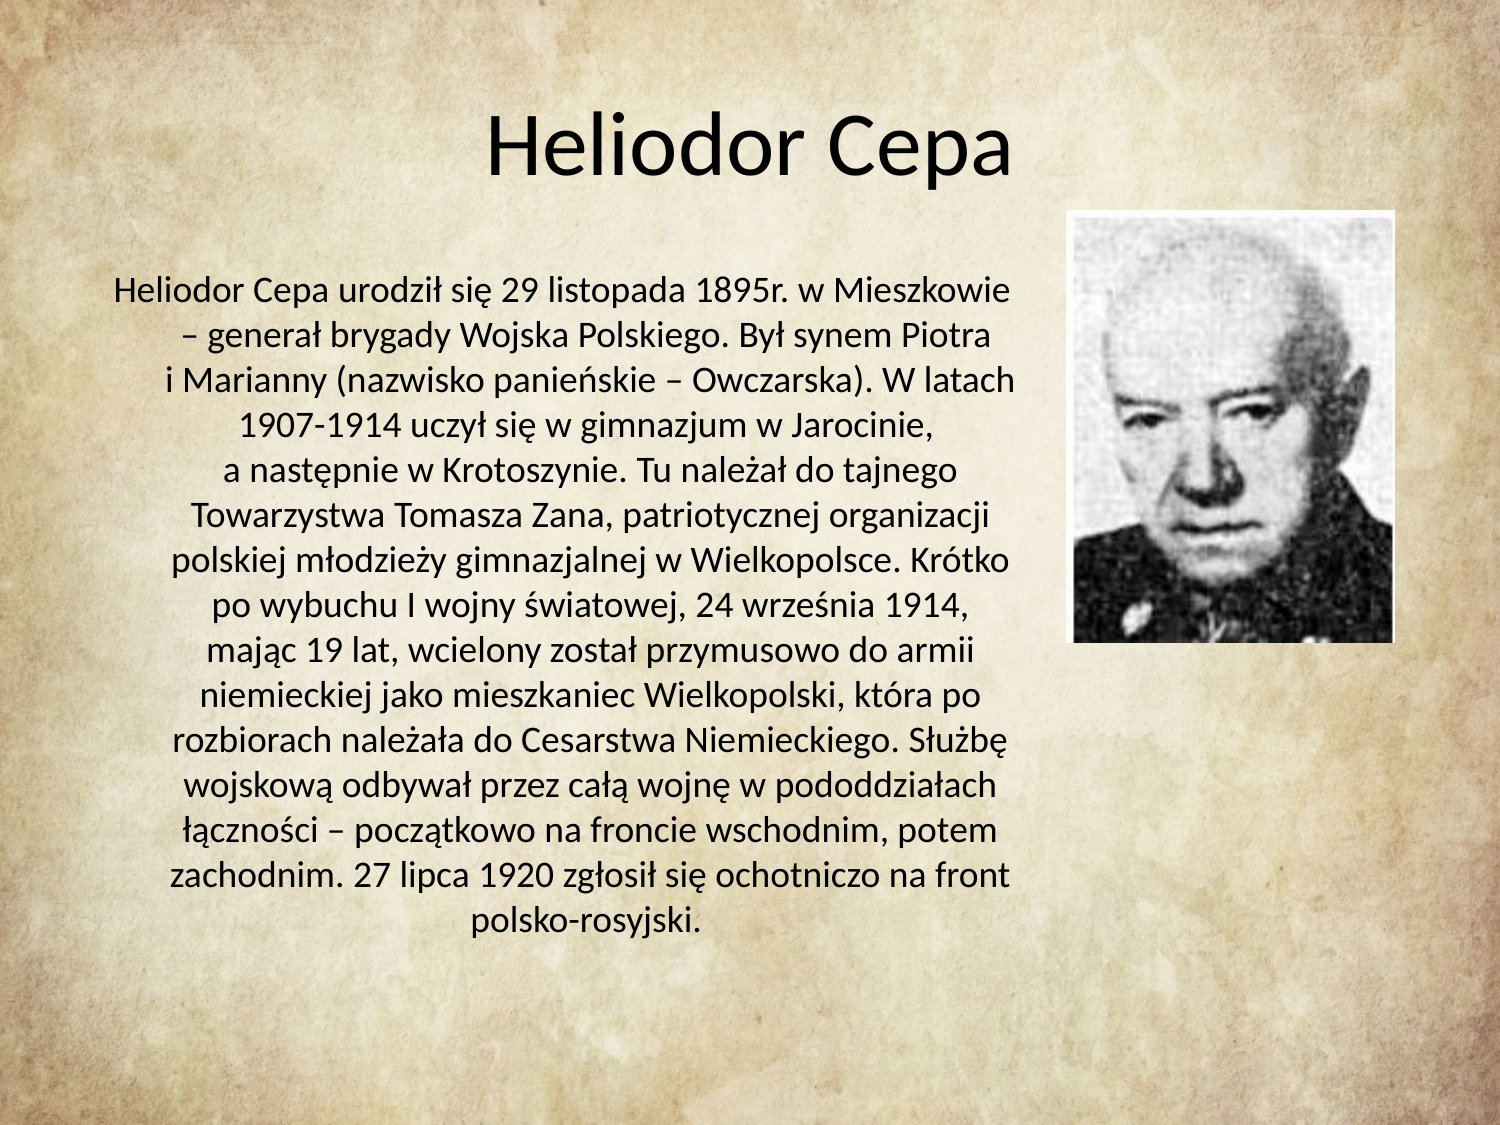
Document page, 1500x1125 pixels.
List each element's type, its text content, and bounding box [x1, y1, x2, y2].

picture [0, 0, 1500, 1125]
title Heliodor Cepa [75, 45, 1425, 233]
list Heliodor Cepa urodził się 29 listopada 1895r. w Mieszkowie – generał brygady Wojska Polskiego. Był synem Piotra i Marianny (nazwisko panieńskie – Owczarska). W latach 1907-1914 uczył się w gimnazjum w Jarocinie, a następnie w Krotoszynie. Tu należał do tajnego Towarzystwa Tomasza Zana, patriotycznej organizacji polskiej młodzieży gimnazjalnej w Wielkopolsce. Krótko po wybuchu I wojny światowej, 24 września 1914, mając 19 lat, wcielony został przymusowo do armii niemieckiej jako mieszkaniec Wielkopolski, która po rozbiorach należała do Cesarstwa Niemieckiego. Służbę wojskową odbywał przez całą wojnę w pododdziałach łączności – początkowo na froncie wschodnim, potem zachodnim. 27 lipca 1920 zgłosił się ochotniczo na front polsko-rosyjski. [93, 257, 1032, 1090]
